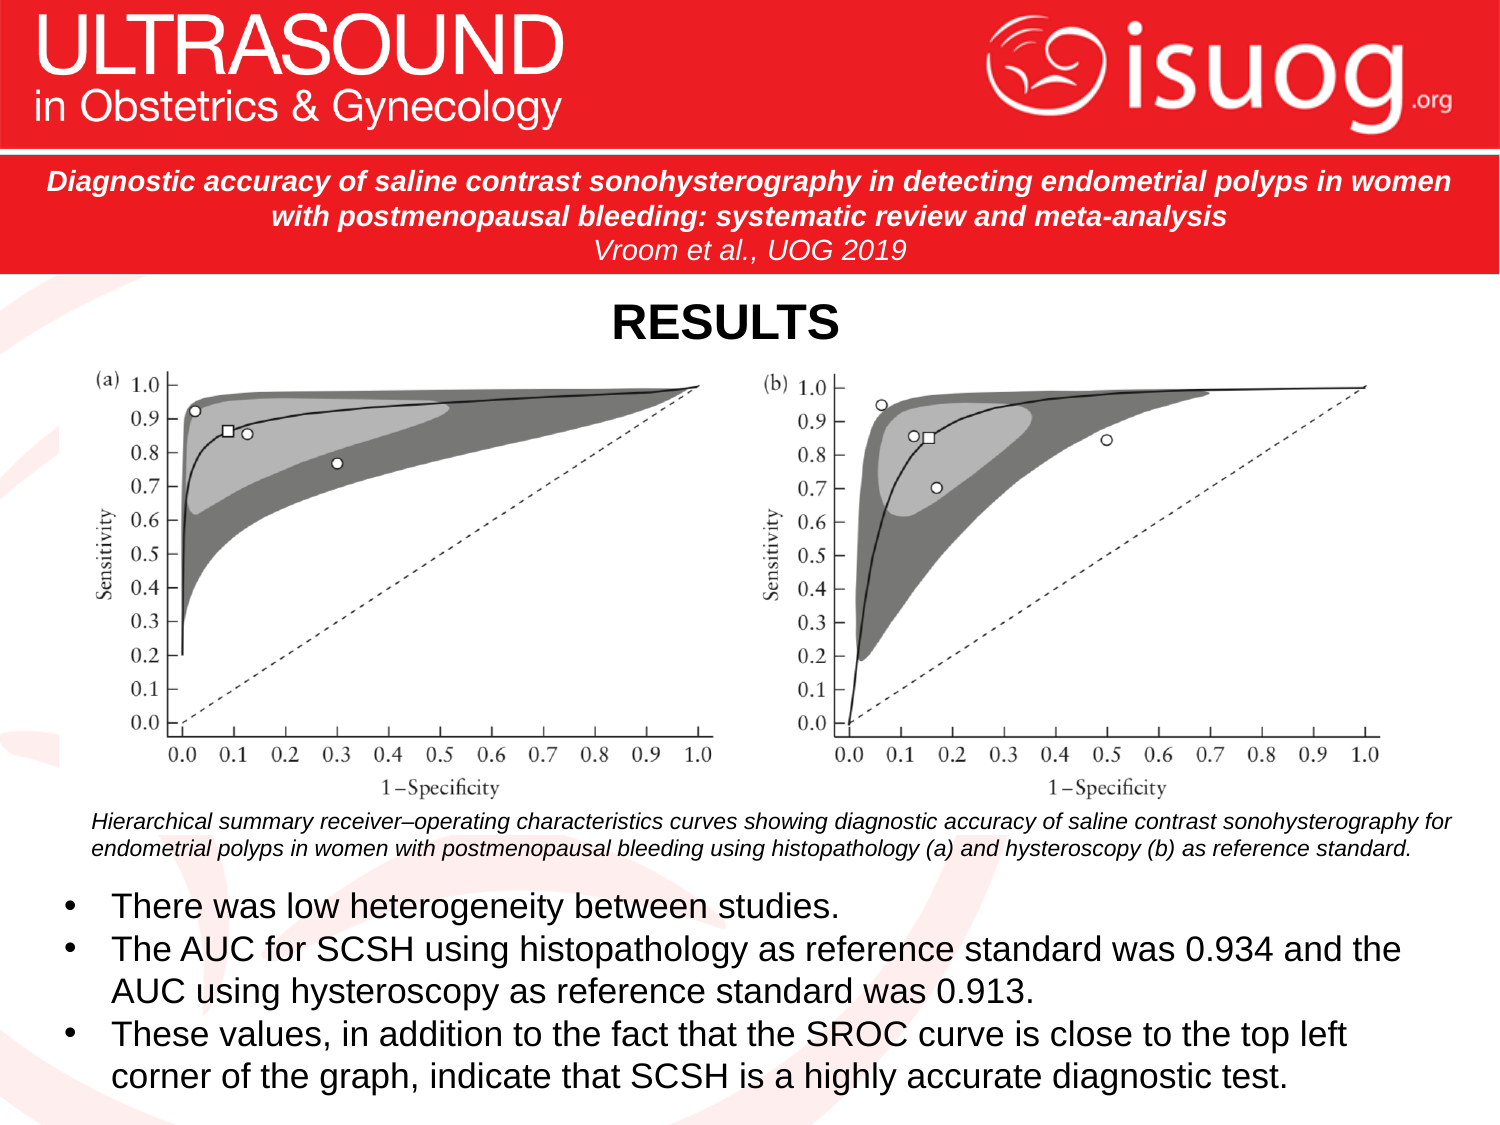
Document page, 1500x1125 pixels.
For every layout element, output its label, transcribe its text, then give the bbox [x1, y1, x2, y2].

text_box RESULTS [596, 282, 869, 334]
text_box Hierarchical summary receiver–operating characteristics curves showing diagnostic accuracy of saline contrast sonohysterography for endometrial polyps in women with postmenopausal bleeding using histopathology (a) and hysteroscopy (b) as reference standard. [76, 798, 1495, 869]
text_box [0, 0, 1500, 150]
text_box Diagnostic accuracy of saline contrast sonohysterography in detecting endometrial polyps in women with postmenopausal bleeding: systematic review and meta-analysis Vroom et al., UOG 2019 [0, 156, 1500, 275]
picture [0, 150, 1500, 154]
text_box There was low heterogeneity between studies. The AUC for SCSH using histopathology as reference standard was 0.934 and the AUC using hysteroscopy as reference standard was 0.913. These values, in addition to the fact that the SROC curve is close to the top left corner of the graph, indicate that SCSH is a highly accurate diagnostic test. [49, 876, 1471, 1104]
picture [0, 275, 1500, 1125]
